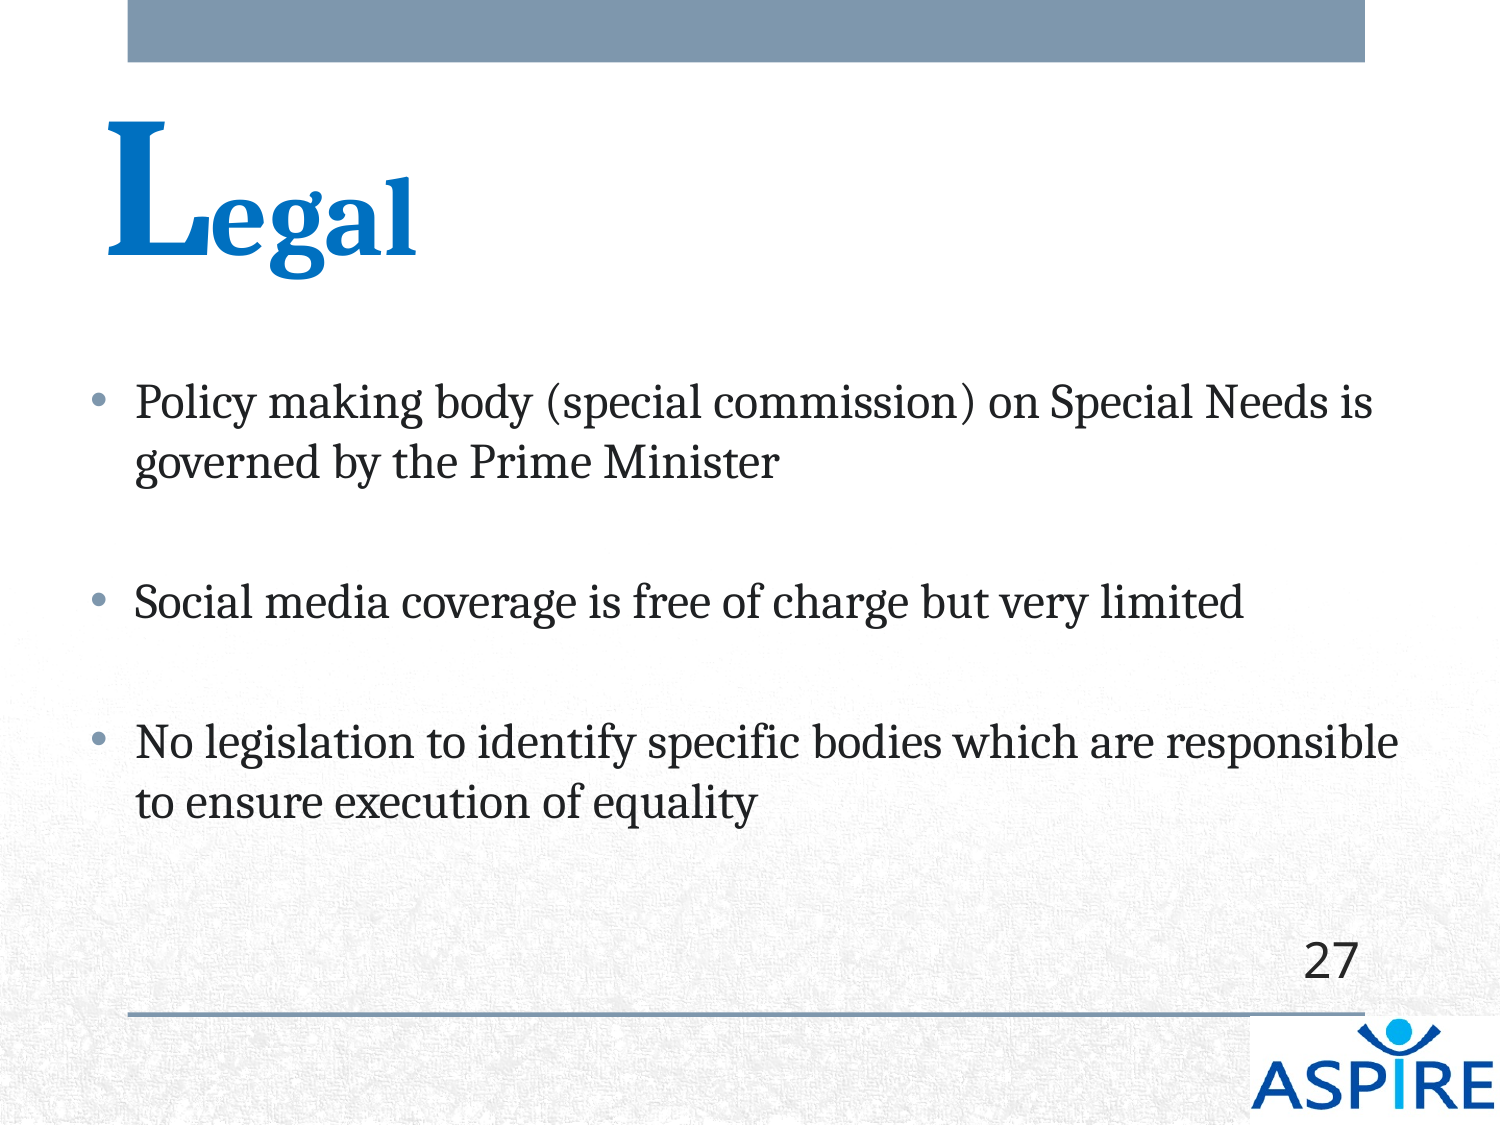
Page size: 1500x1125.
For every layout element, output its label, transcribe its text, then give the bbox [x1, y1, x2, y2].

picture [1249, 1015, 1500, 1125]
list Policy making body (special commission) on Special Needs is governed by the Prime Minister Social media coverage is free of charge but very limited No legislation to identify specific bodies which are responsible to ensure execution of equality [75, 262, 1425, 1005]
text_box Legal [87, 145, 888, 206]
slide_number 27 [1250, 933, 1375, 993]
